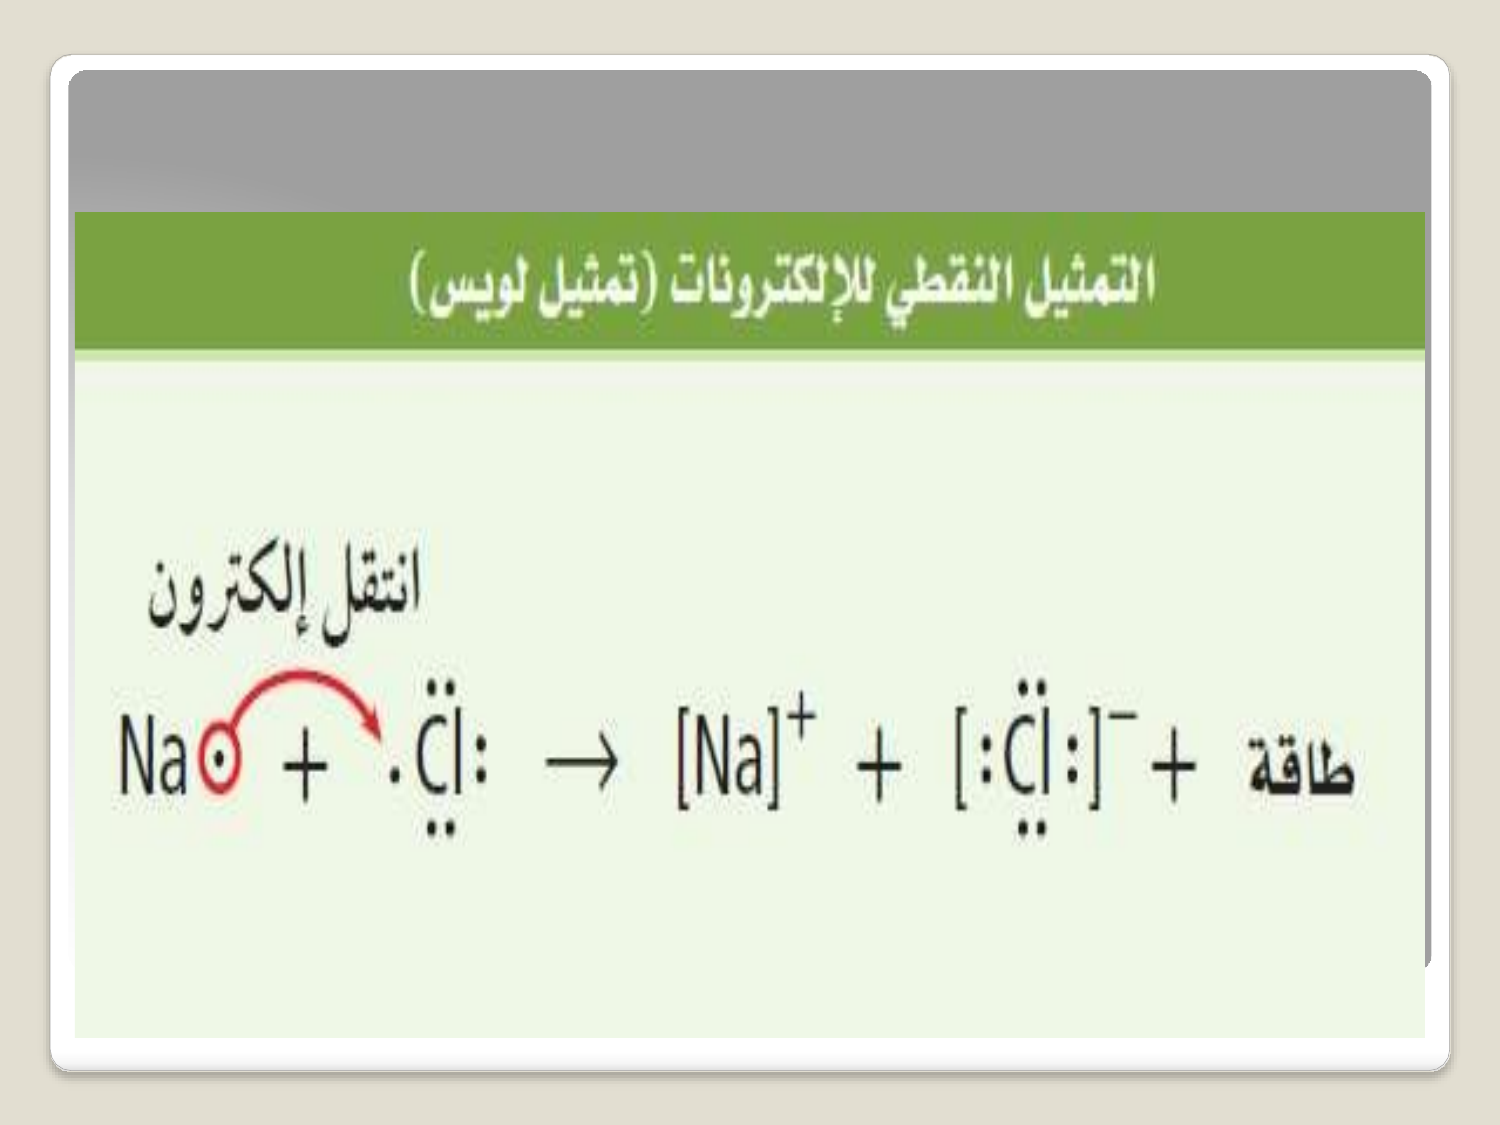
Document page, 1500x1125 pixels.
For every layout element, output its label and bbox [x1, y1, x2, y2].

text_box [68, 70, 1432, 971]
text_box [74, 212, 1425, 1038]
picture [36, 49, 1462, 1091]
